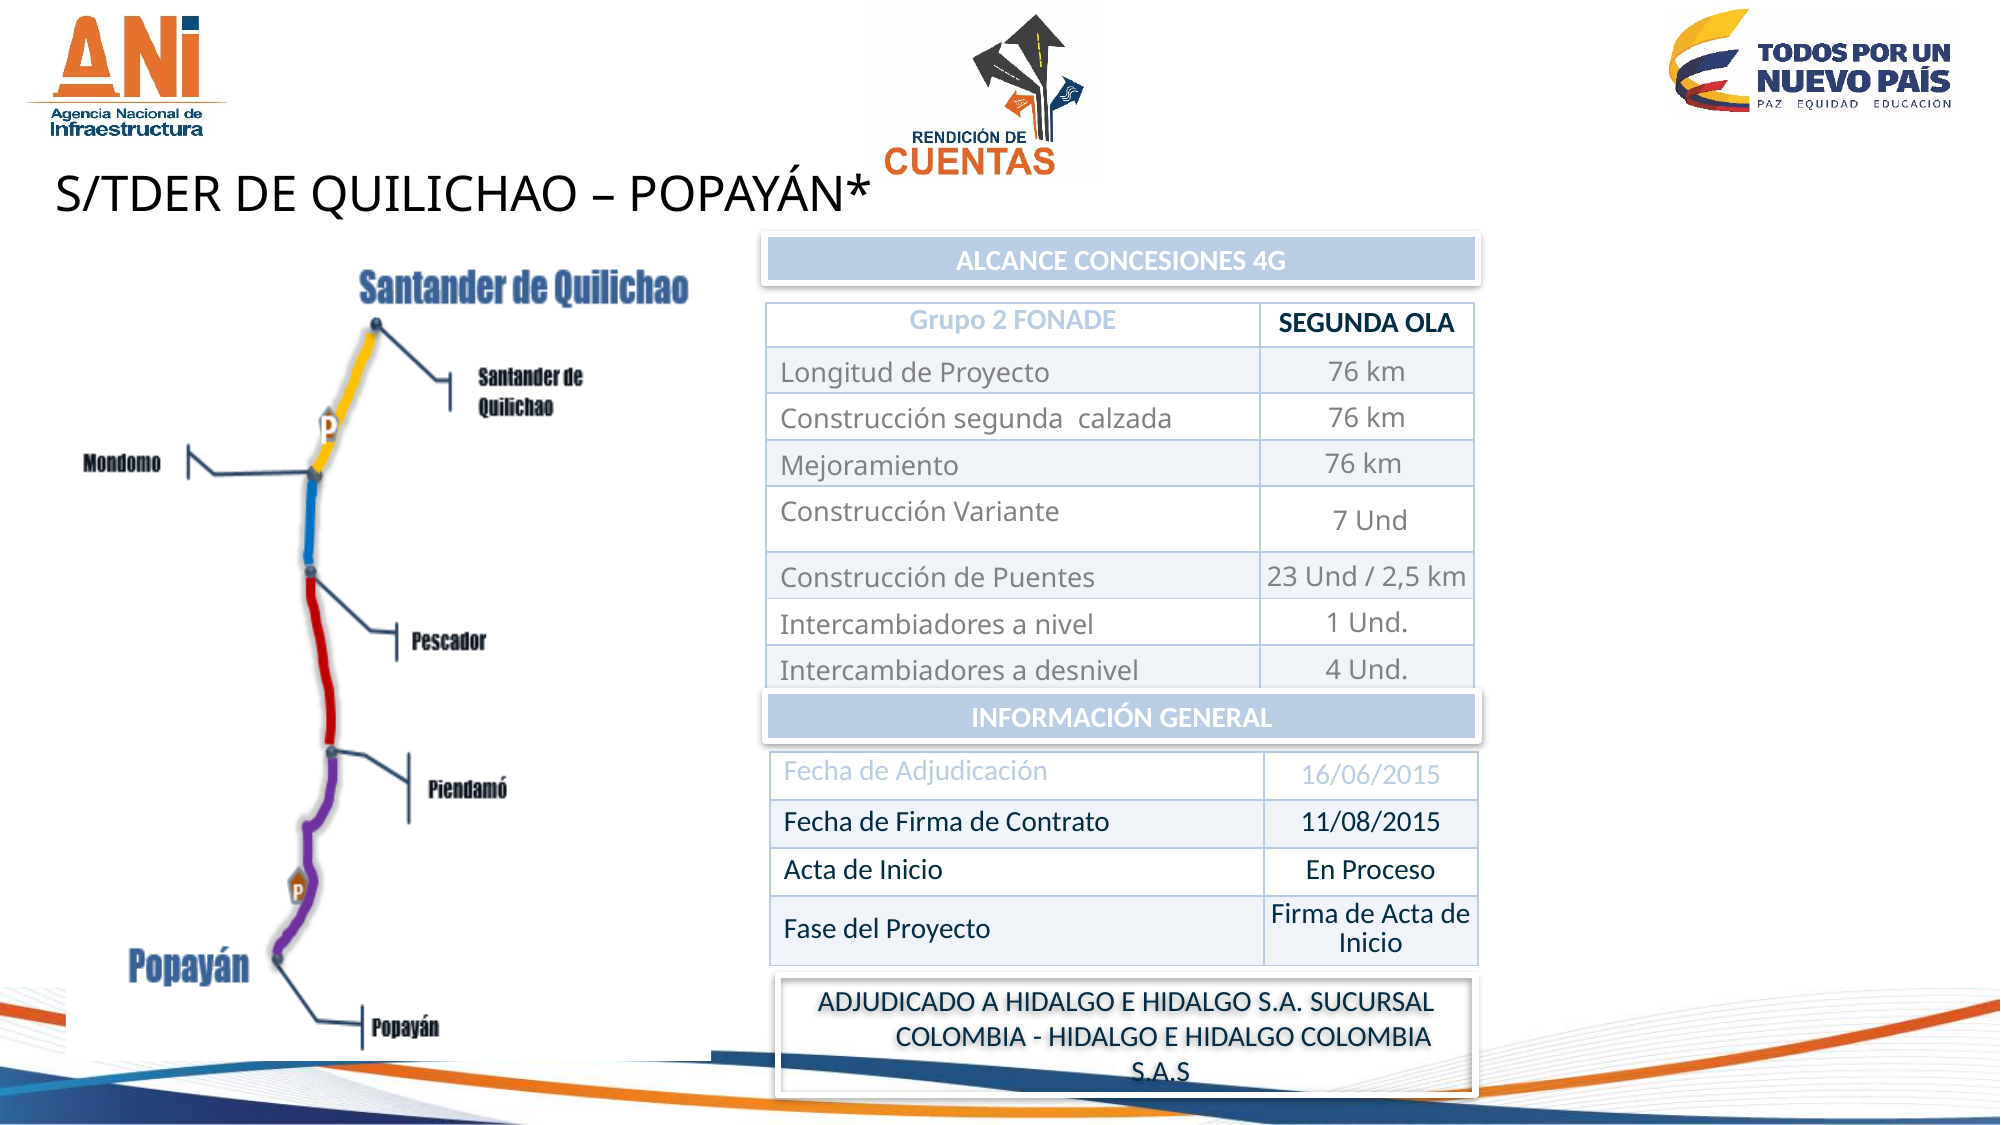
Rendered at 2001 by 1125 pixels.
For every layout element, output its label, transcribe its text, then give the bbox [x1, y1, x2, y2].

table_cell 7 Und [1261, 487, 1473, 551]
table_cell Mejoramiento [767, 441, 1259, 485]
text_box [0, 109, 936, 230]
picture [869, 0, 1100, 185]
picture [0, 251, 2000, 1125]
table_cell Construcción segunda calzada [767, 394, 1259, 439]
picture [25, 15, 231, 109]
text_box INFORMACIÓN GENERAL [762, 688, 1482, 744]
table_cell 76 km [1261, 441, 1473, 485]
table_header SEGUNDA OLA [1261, 304, 1473, 346]
table_cell Fase del Proyecto [771, 897, 1263, 965]
table_cell Acta de Inicio [771, 849, 1263, 895]
text_box ADJUDICADO A HIDALGO E HIDALGO S.A. SUCURSAL COLOMBIA - HIDALGO E HIDALGO COLOMBIA S.A.S [775, 972, 1479, 1098]
picture [1666, 7, 1954, 114]
text_box ALCANCE CONCESIONES 4G [761, 231, 1481, 286]
table_cell 11/08/2015 [1265, 801, 1477, 847]
table_cell Fecha de Firma de Contrato [771, 801, 1263, 847]
table_header Grupo 2 FONADE [767, 304, 1259, 346]
table_cell En Proceso [1265, 849, 1477, 895]
table_cell 23 Und / 2,5 km [1261, 553, 1473, 598]
table_cell Longitud de Proyecto [767, 348, 1259, 392]
table_cell 76 km [1261, 348, 1473, 392]
table_cell Intercambiadores a desnivel [767, 646, 1259, 686]
table_cell 76 km [1261, 394, 1473, 439]
table_header Fecha de Adjudicación [771, 753, 1263, 799]
table_cell 4 Und. [1261, 646, 1473, 686]
table_cell 1 Und. [1261, 599, 1473, 644]
table_cell Construcción de Puentes [767, 553, 1259, 598]
table_cell Intercambiadores a nivel [767, 599, 1259, 644]
table_header 16/06/2015 [1265, 753, 1477, 799]
table_cell Construcción Variante [767, 487, 1259, 551]
table_cell Firma de Acta de Inicio [1265, 897, 1477, 965]
